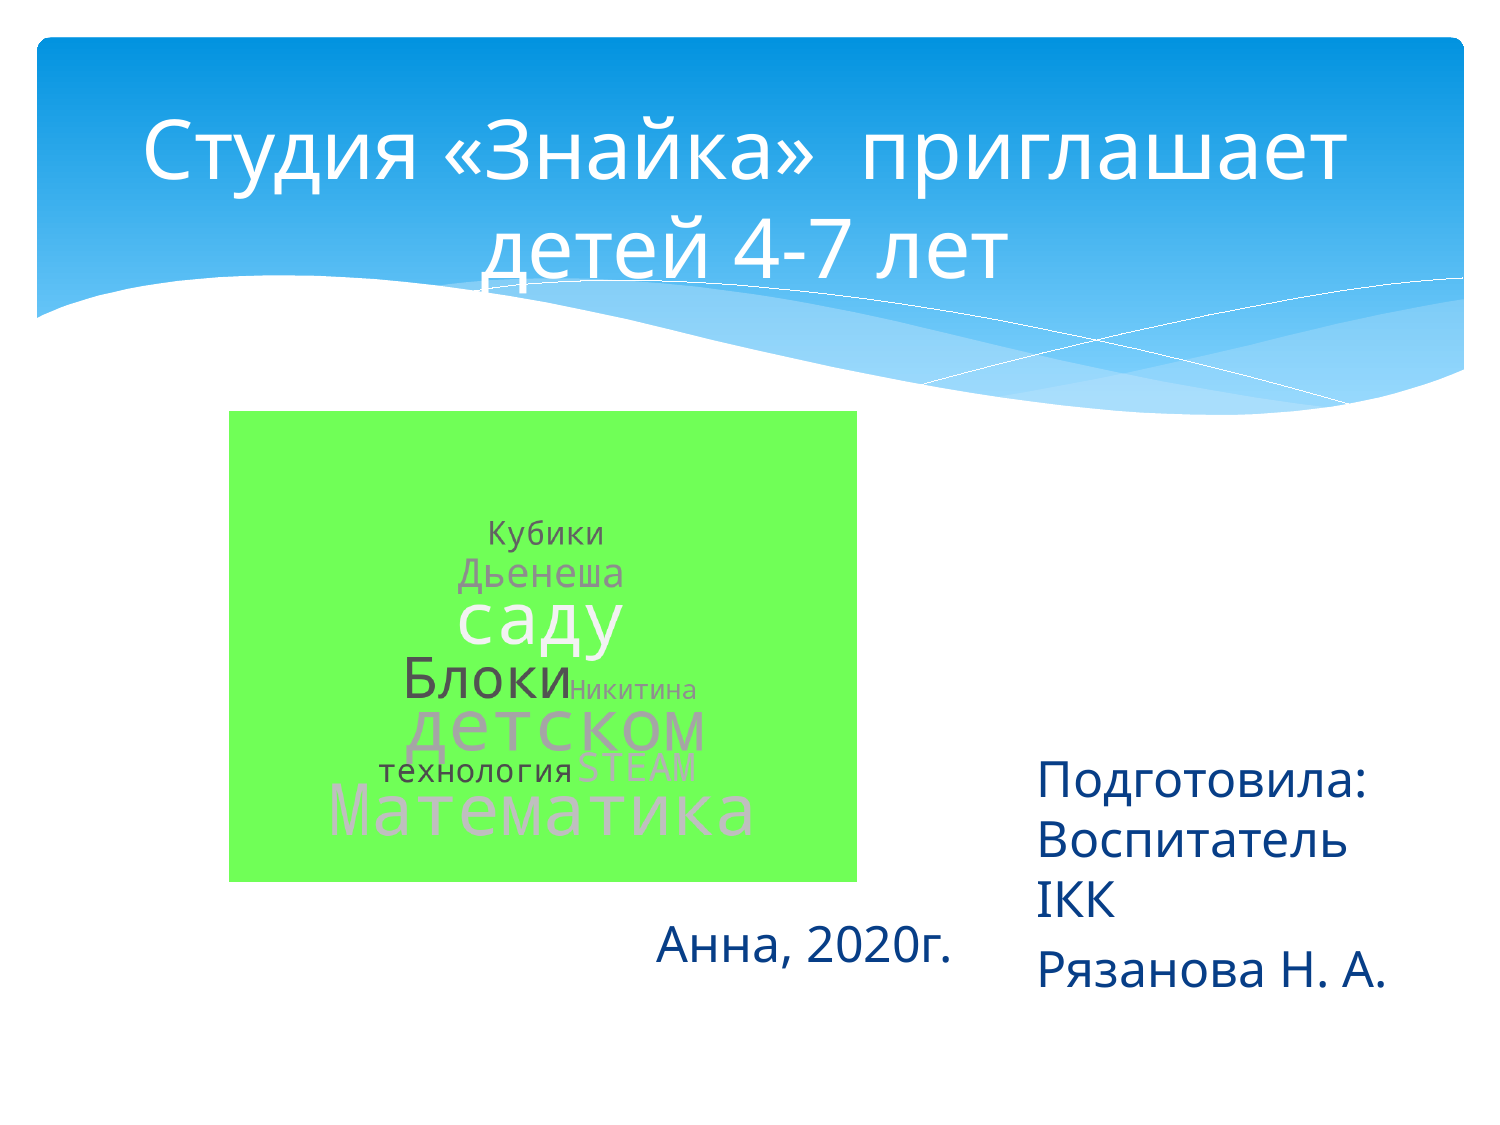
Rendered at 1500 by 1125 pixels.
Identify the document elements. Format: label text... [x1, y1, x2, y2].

text_box Анна, 2020г. [642, 904, 969, 980]
list Подготовила: Воспитатель IКК Рязанова Н. А. [1021, 739, 1436, 1005]
title Студия «Знайка» приглашает детей 4-7 лет [64, 0, 1425, 303]
picture [229, 411, 857, 882]
